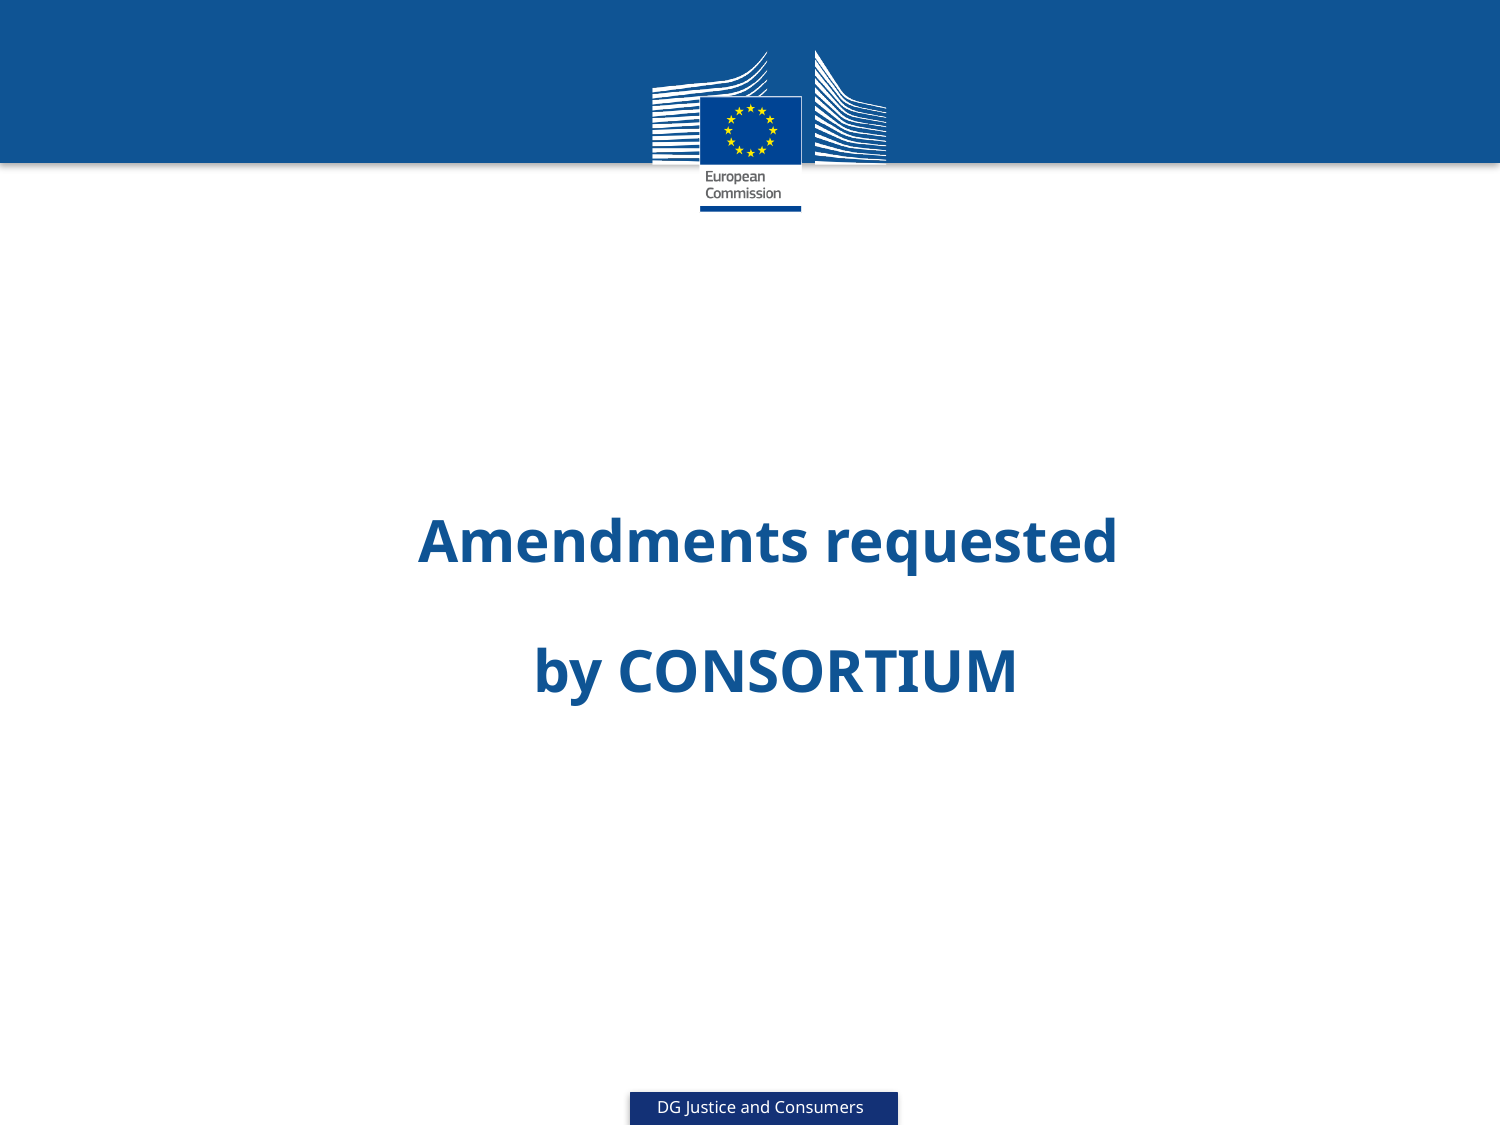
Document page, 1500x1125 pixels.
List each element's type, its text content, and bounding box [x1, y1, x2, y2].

text_box Amendments requested by CONSORTIUM [318, 461, 1235, 795]
